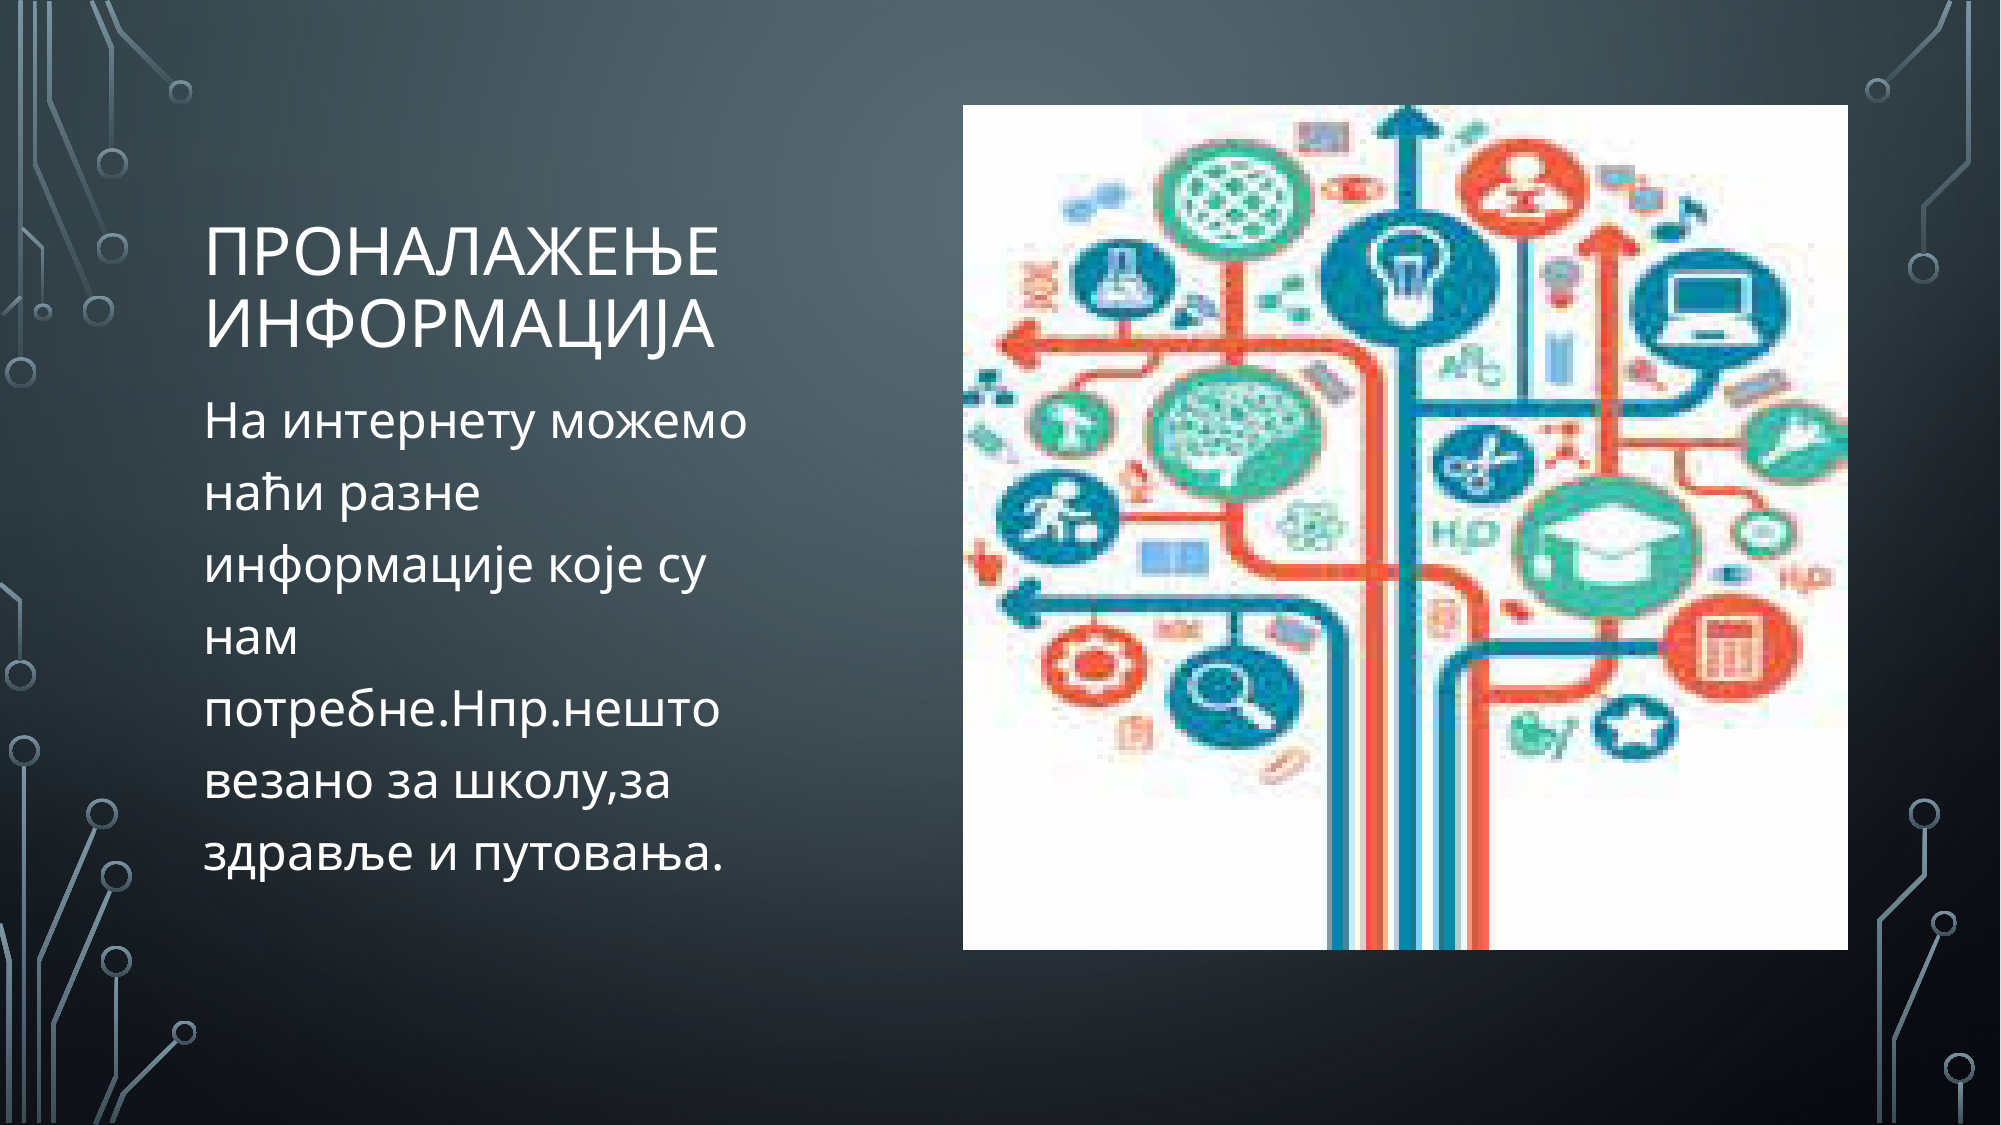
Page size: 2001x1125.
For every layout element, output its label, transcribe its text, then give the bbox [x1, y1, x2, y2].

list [963, 105, 1848, 951]
title ПРОНАЛАЖЕЊЕ ИНФОРМАЦИЈА [188, 99, 821, 369]
list На интернету можемо наћи разне информације које су нам потребне.Нпр.нешто везано за школу,за здравље и путовања. [188, 369, 821, 950]
